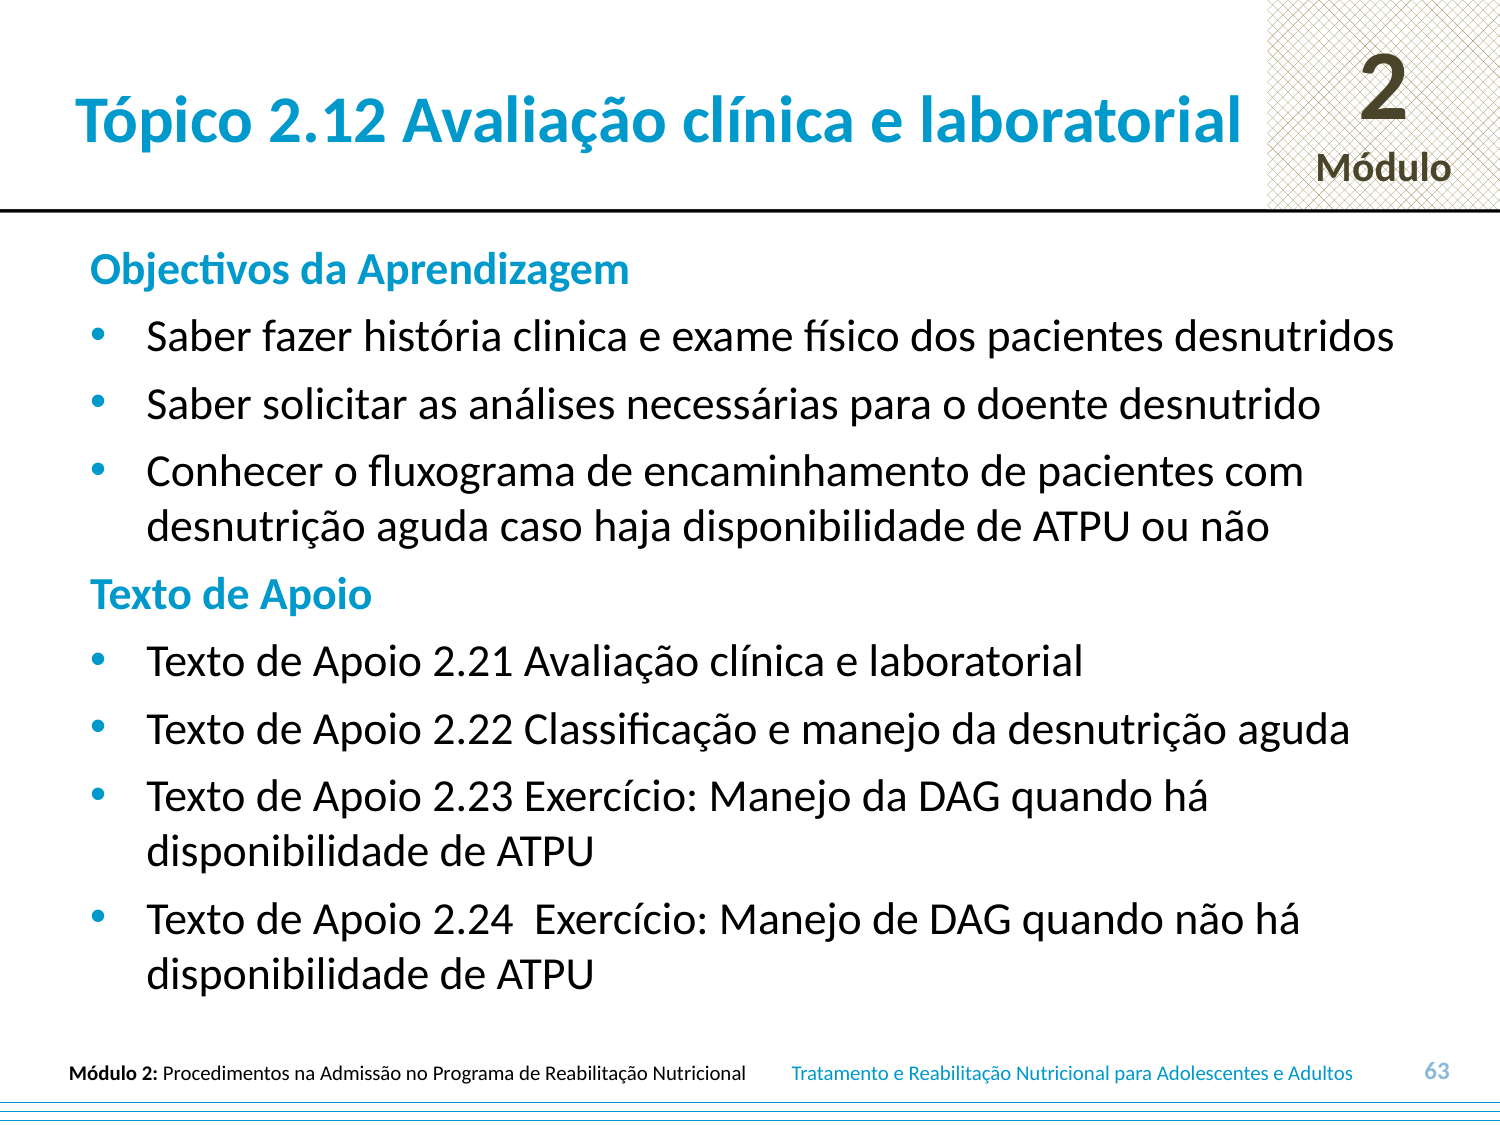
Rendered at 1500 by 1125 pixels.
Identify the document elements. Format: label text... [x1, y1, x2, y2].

list Objectivos da Aprendizagem Saber fazer história clinica e exame físico dos pacientes desnutridos Saber solicitar as análises necessárias para o doente desnutrido Conhecer o fluxograma de encaminhamento de pacientes com desnutrição aguda caso haja disponibilidade de ATPU ou não Texto de Apoio Texto de Apoio 2.21 Avaliação clínica e laboratorial Texto de Apoio 2.22 Classificação e manejo da desnutrição aguda Texto de Apoio 2.23 Exercício: Manejo da DAG quando há disponibilidade de ATPU Texto de Apoio 2.24 Exercício: Manejo de DAG quando não há disponibilidade de ATPU [74, 230, 1444, 1006]
title Tópico 2.12 Avaliação clínica e laboratorial [0, 0, 1288, 233]
slide_number 63 [1389, 1050, 1465, 1088]
